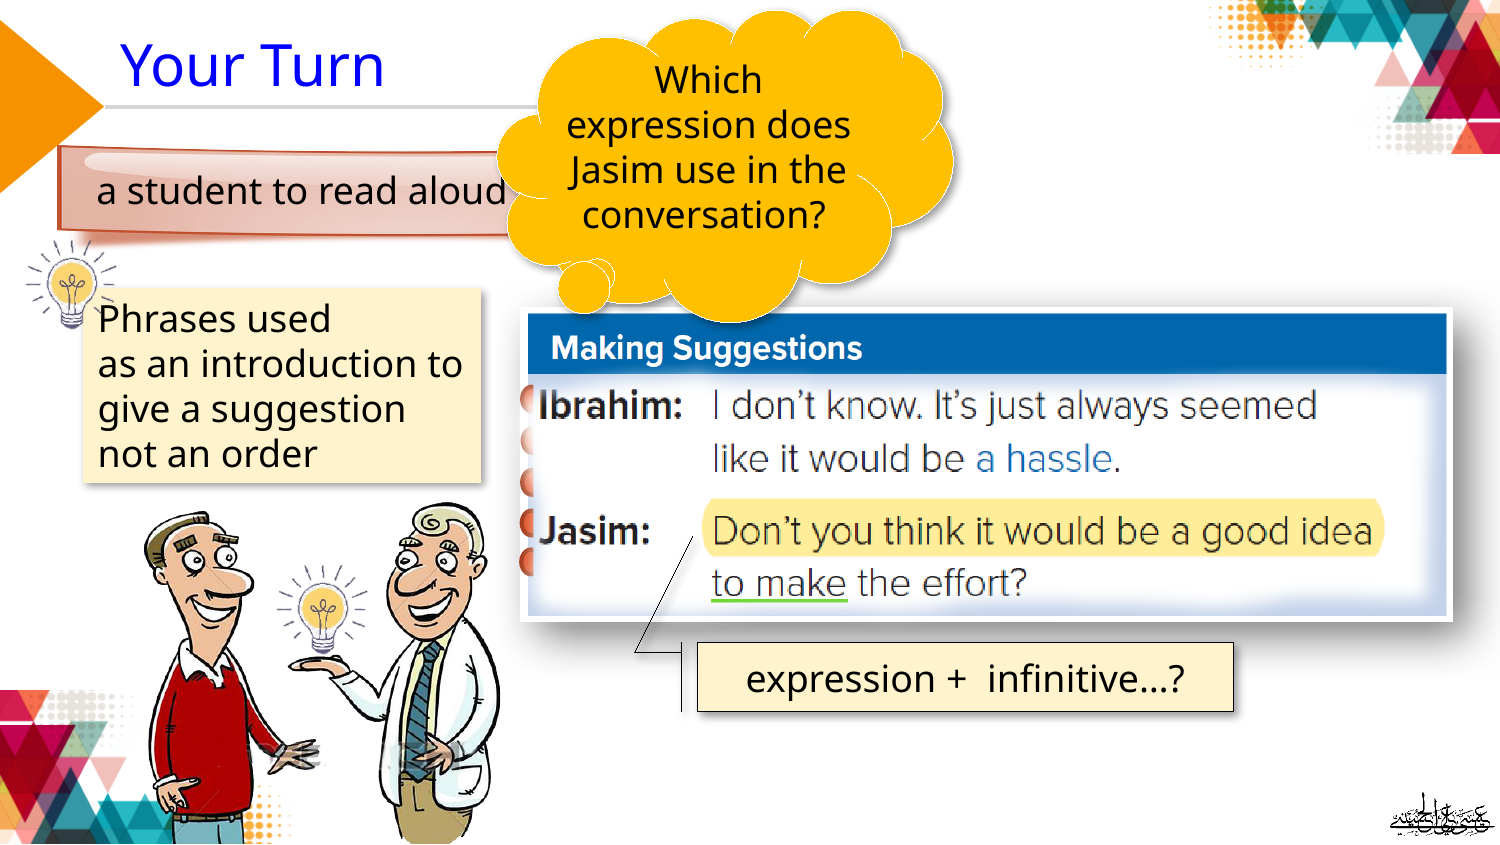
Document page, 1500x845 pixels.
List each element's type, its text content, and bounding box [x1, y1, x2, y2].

text_box expression + infinitive…? [697, 642, 1234, 712]
text_box [104, 105, 535, 109]
text_box [0, 18, 105, 196]
text_box Phrases used as an introduction to give a suggestion not an order [82, 288, 481, 483]
picture [0, 307, 1455, 844]
picture [1385, 788, 1500, 839]
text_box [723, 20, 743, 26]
text_box Which expression does Jasim use in the conversation? [525, 9, 954, 306]
picture [15, 118, 792, 338]
text_box Your Turn [105, 20, 674, 106]
picture [1209, 0, 1500, 154]
